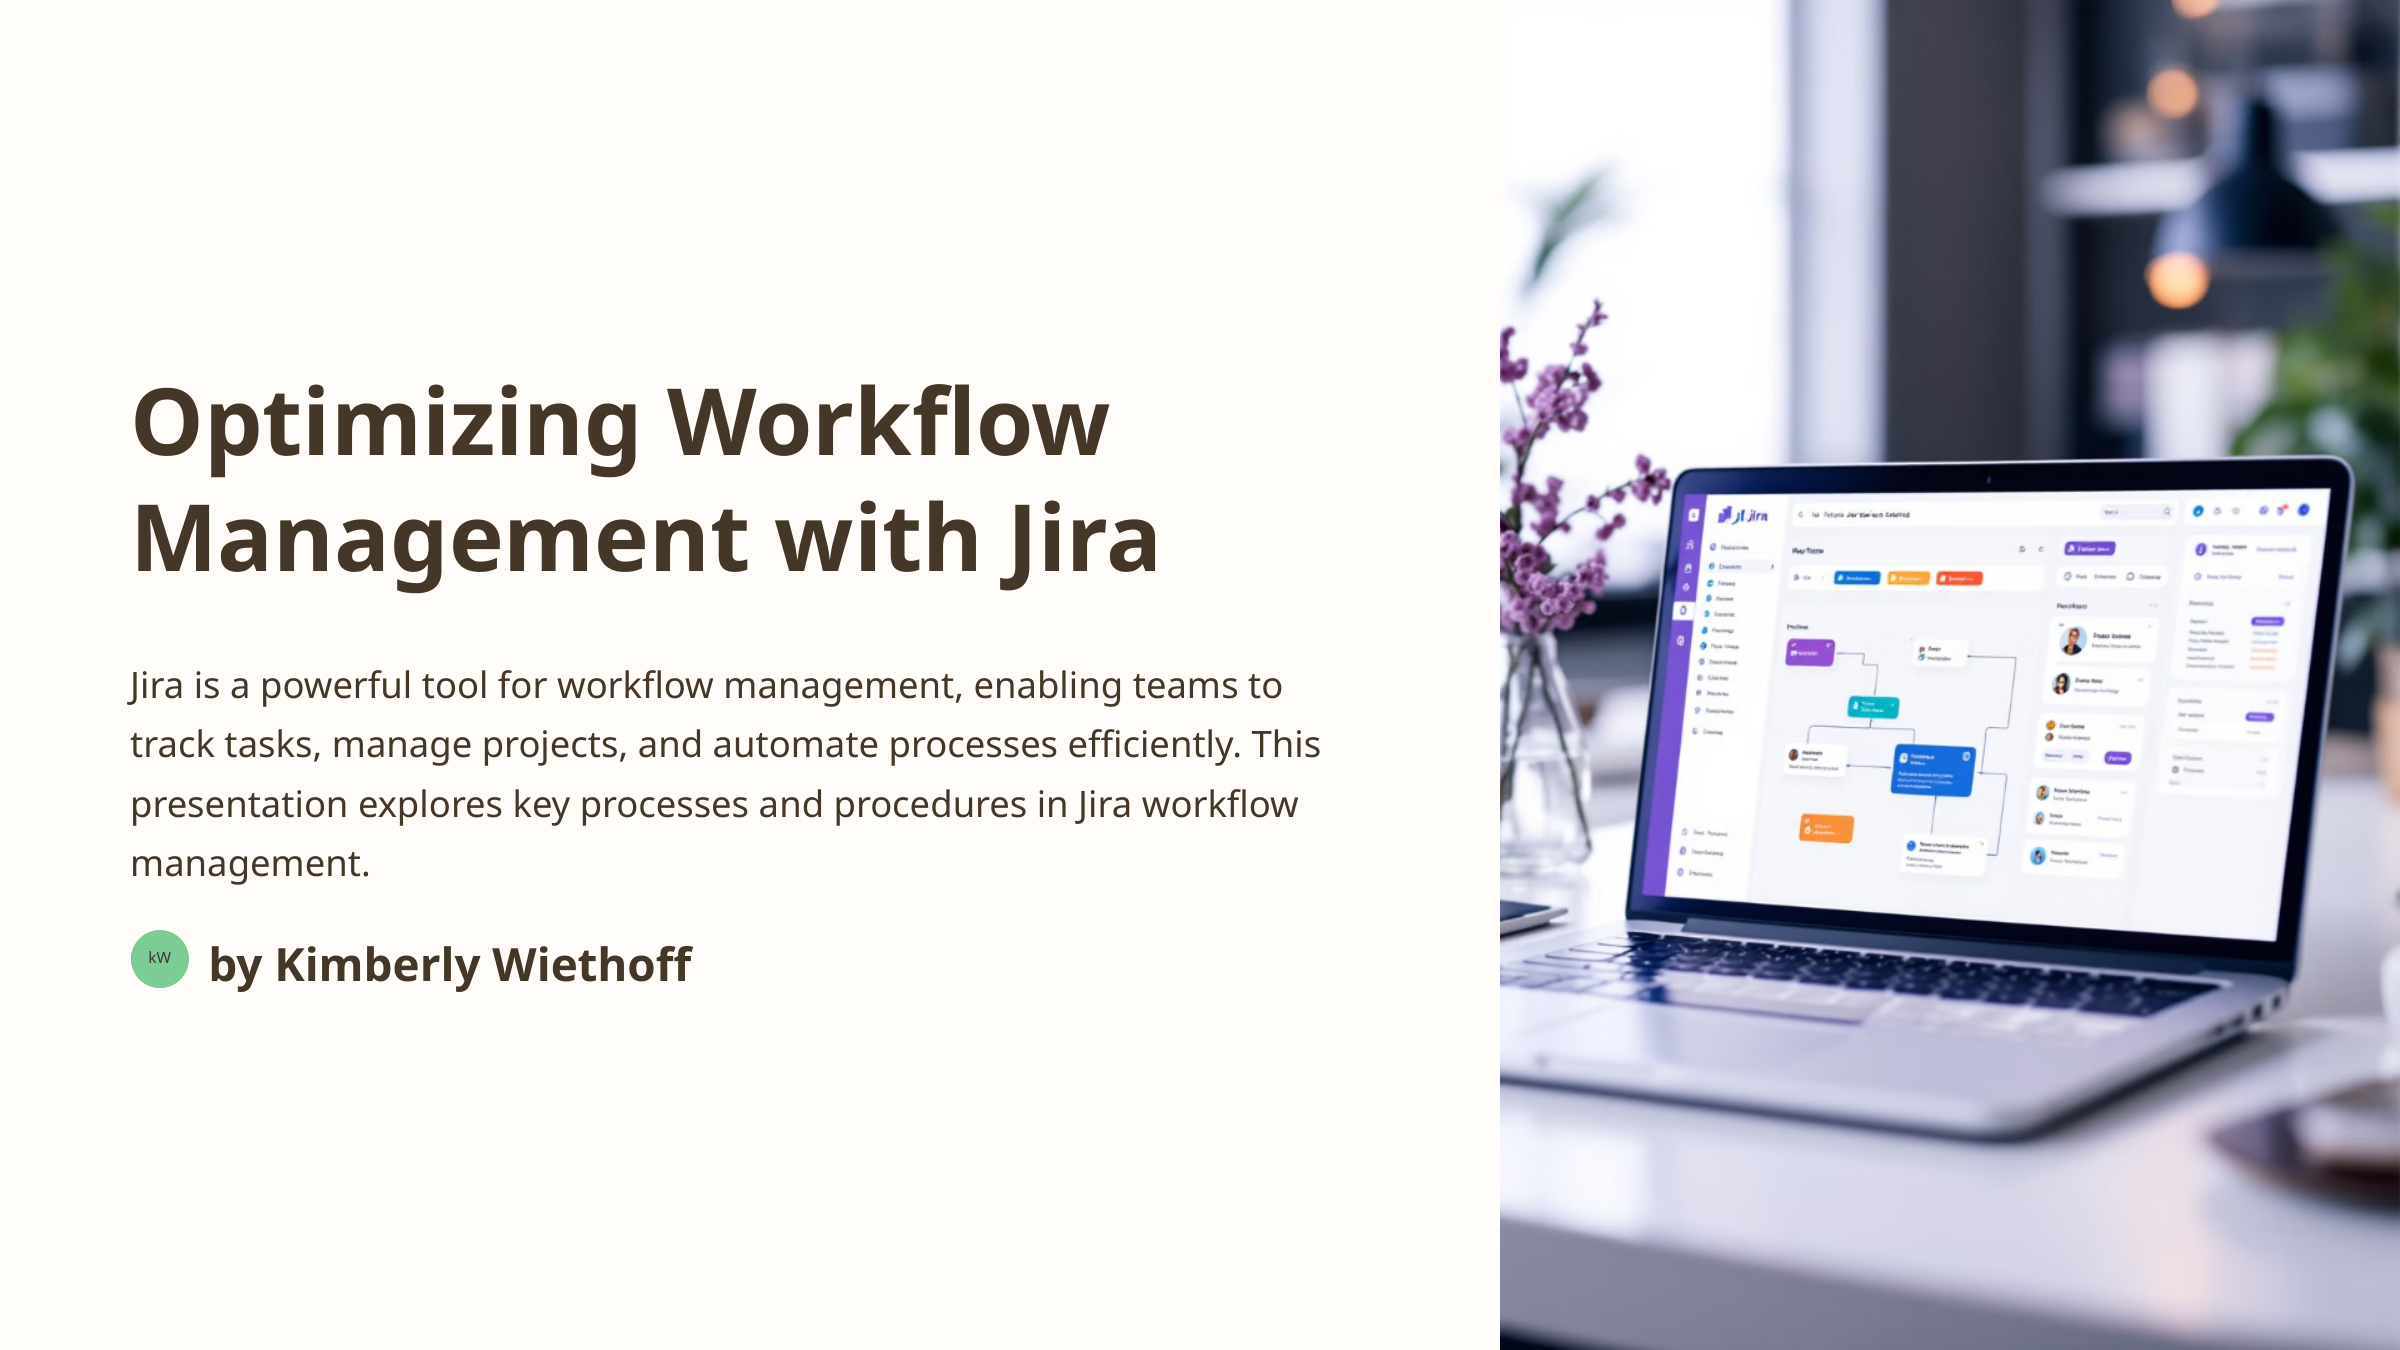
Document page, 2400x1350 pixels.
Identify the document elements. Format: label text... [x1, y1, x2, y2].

picture [1499, 0, 2400, 1350]
text_box by Kimberly Wiethoff [208, 926, 698, 992]
text_box kW [147, 951, 173, 968]
text_box Jira is a powerful tool for workflow management, enabling teams to track tasks, manage projects, and automate processes efficiently. This presentation explores key processes and procedures in Jira workflow management. [130, 646, 1370, 885]
text_box Optimizing Workflow Management with Jira [130, 358, 1370, 591]
text_box [130, 929, 190, 989]
